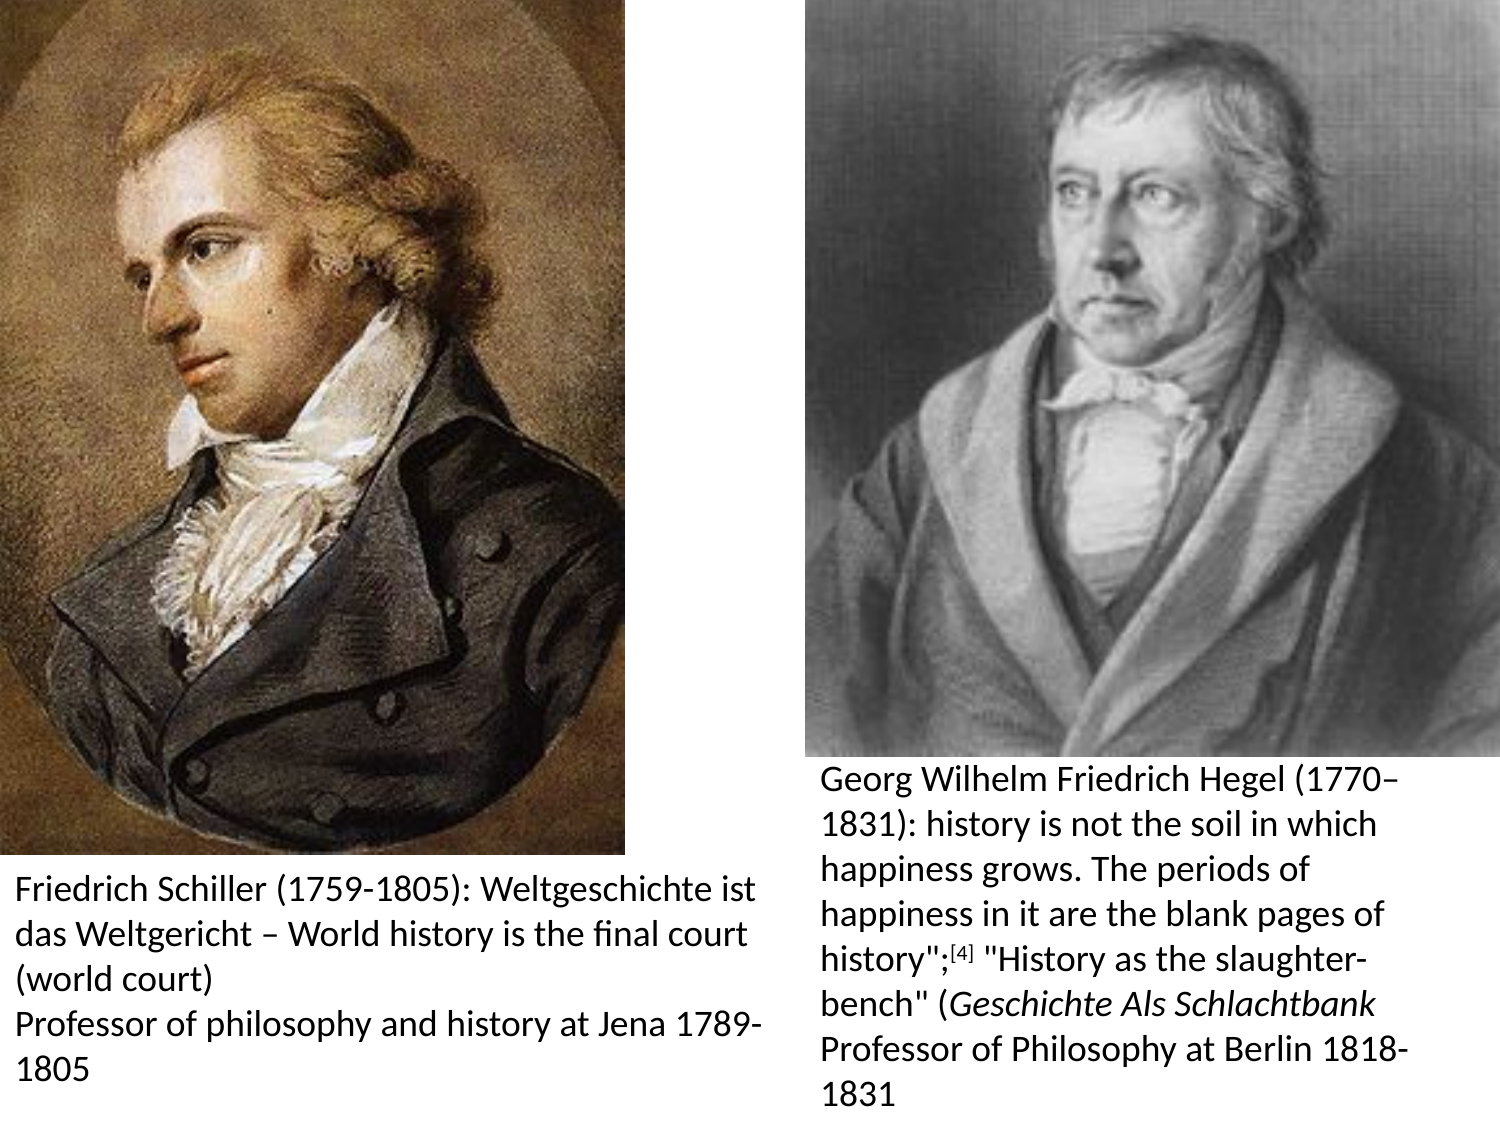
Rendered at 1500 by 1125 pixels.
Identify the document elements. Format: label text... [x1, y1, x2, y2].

text_box Georg Wilhelm Friedrich Hegel (1770–1831): history is not the soil in which happiness grows. The periods of happiness in it are the blank pages of history";[4] "History as the slaughter-bench" (Geschichte Als Schlachtbank Professor of Philosophy at Berlin 1818-1831 [805, 764, 1488, 1121]
picture [805, 0, 1500, 757]
picture [0, 0, 626, 855]
text_box Friedrich Schiller (1759-1805): Weltgeschichte ist das Weltgericht – World history is the final court (world court) Professor of philosophy and history at Jena 1789-1805 [0, 856, 788, 1097]
